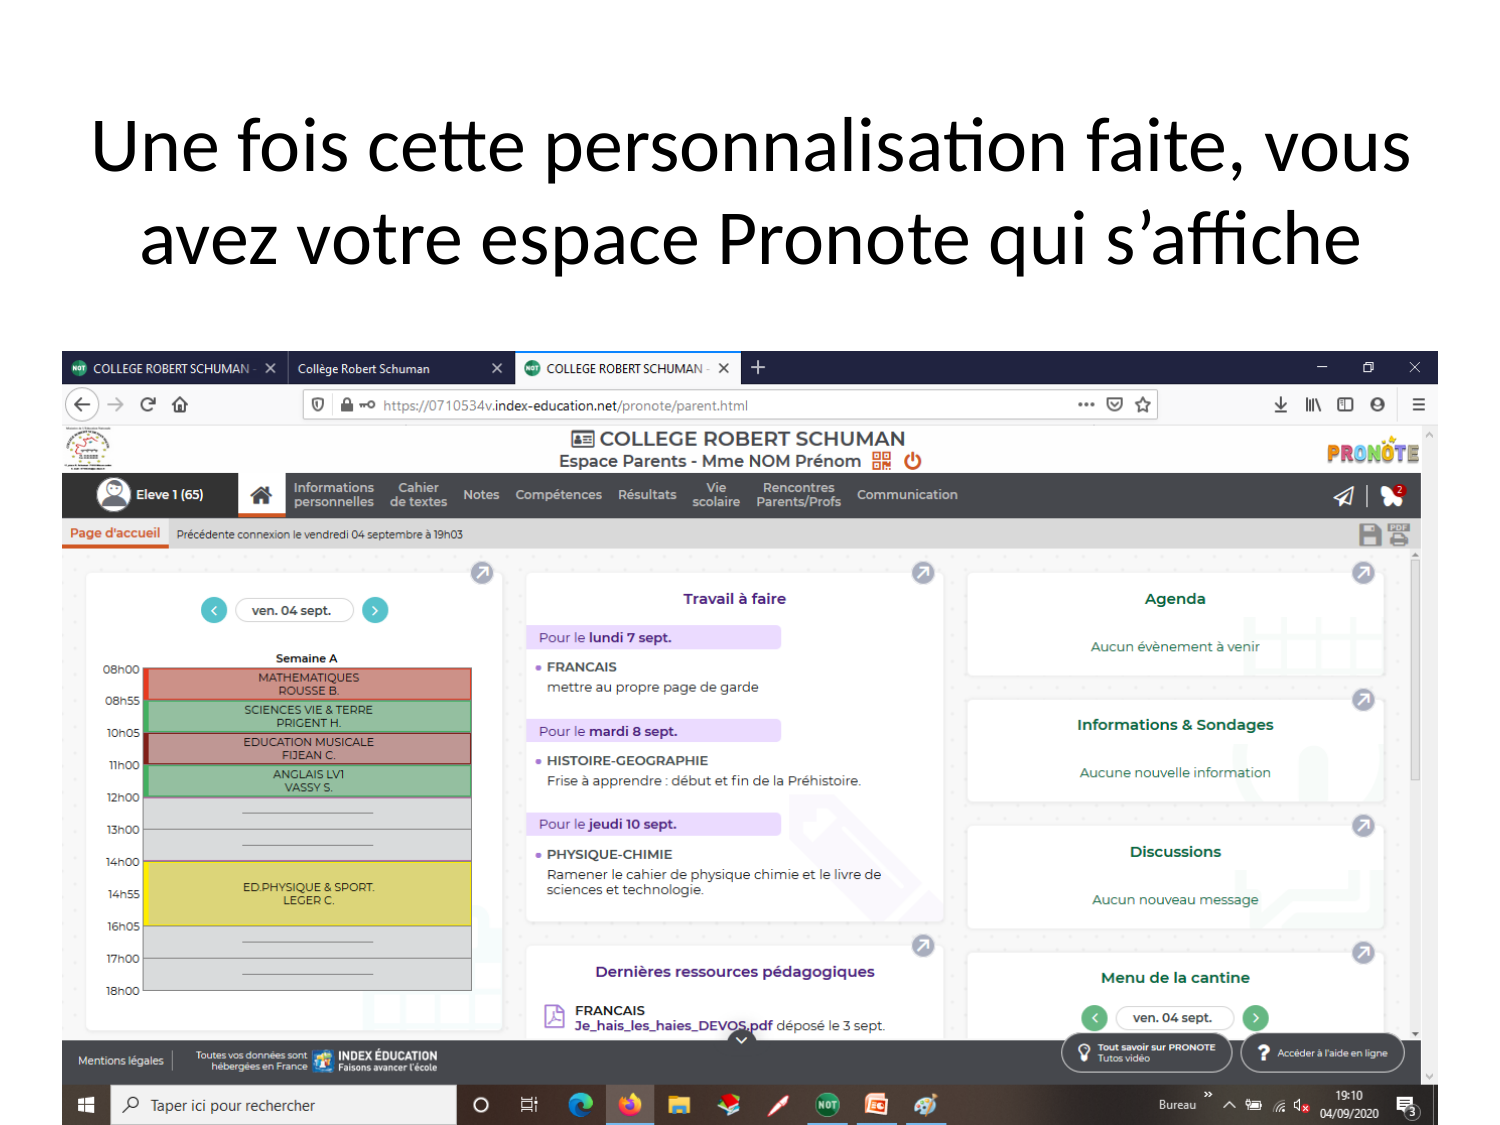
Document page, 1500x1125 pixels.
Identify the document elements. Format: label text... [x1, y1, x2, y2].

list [61, 351, 1439, 1125]
title Une fois cette personnalisation faite, vous avez votre espace Pronote qui s’affiche [75, 45, 1430, 329]
